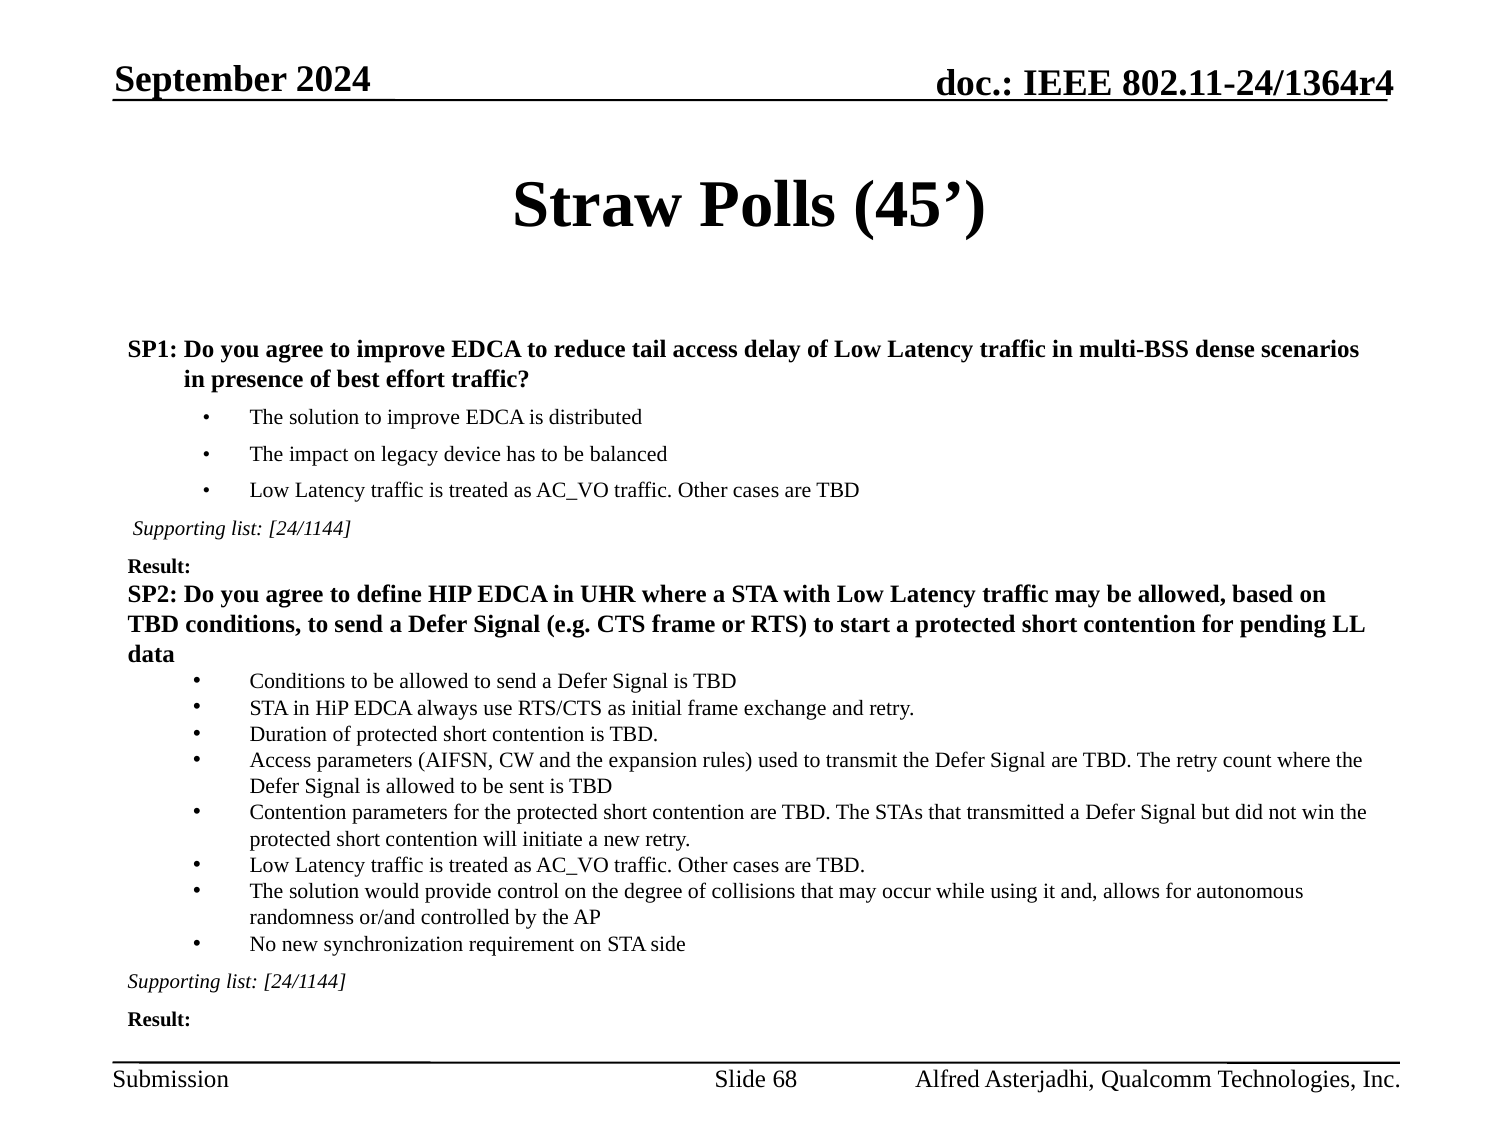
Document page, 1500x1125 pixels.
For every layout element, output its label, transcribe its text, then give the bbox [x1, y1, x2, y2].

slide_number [114, 54, 423, 100]
footer Alfred Asterjadhi, Qualcomm Technologies, Inc. [878, 1061, 1402, 1093]
list SP1: Do you agree to improve EDCA to reduce tail access delay of Low Latency traffic in multi-BSS dense scenarios in presence of best effort traffic? • The solution to improve EDCA is distributed • The impact on legacy device has to be balanced • Low Latency traffic is treated as AC_VO traffic. Other cases are TBD Supporting list: [24/1144] Result: SP2: Do you agree to define HIP EDCA in UHR where a STA with Low Latency traffic may be allowed, based on TBD conditions, to send a Defer Signal (e.g. CTS frame or RTS) to start a protected short contention for pending LL data Conditions to be allowed to send a Defer Signal is TBD STA in HiP EDCA always use RTS/CTS as initial frame exchange and retry. Duration of protected short contention is TBD. Access parameters (AIFSN, CW and the expansion rules) used to transmit the Defer Signal are TBD. The retry count where the Defer Signal is allowed to be sent is TBD Contention parameters for the protected short contention are TBD. The STAs that transmitted a Defer Signal but did not win the protected short contention will initiate a new retry. Low Latency traffic is treated as AC_VO traffic. Other cases are TBD. The solution would provide control on the degree of collisions that may occur while using it and, allows for autonomous randomness or/and controlled by the AP No new synchronization requirement on STA side Supporting list: [24/1144] Result: [112, 324, 1388, 1063]
slide_number Slide 68 [712, 1061, 800, 1123]
title Straw Polls (45’) [112, 112, 1388, 288]
